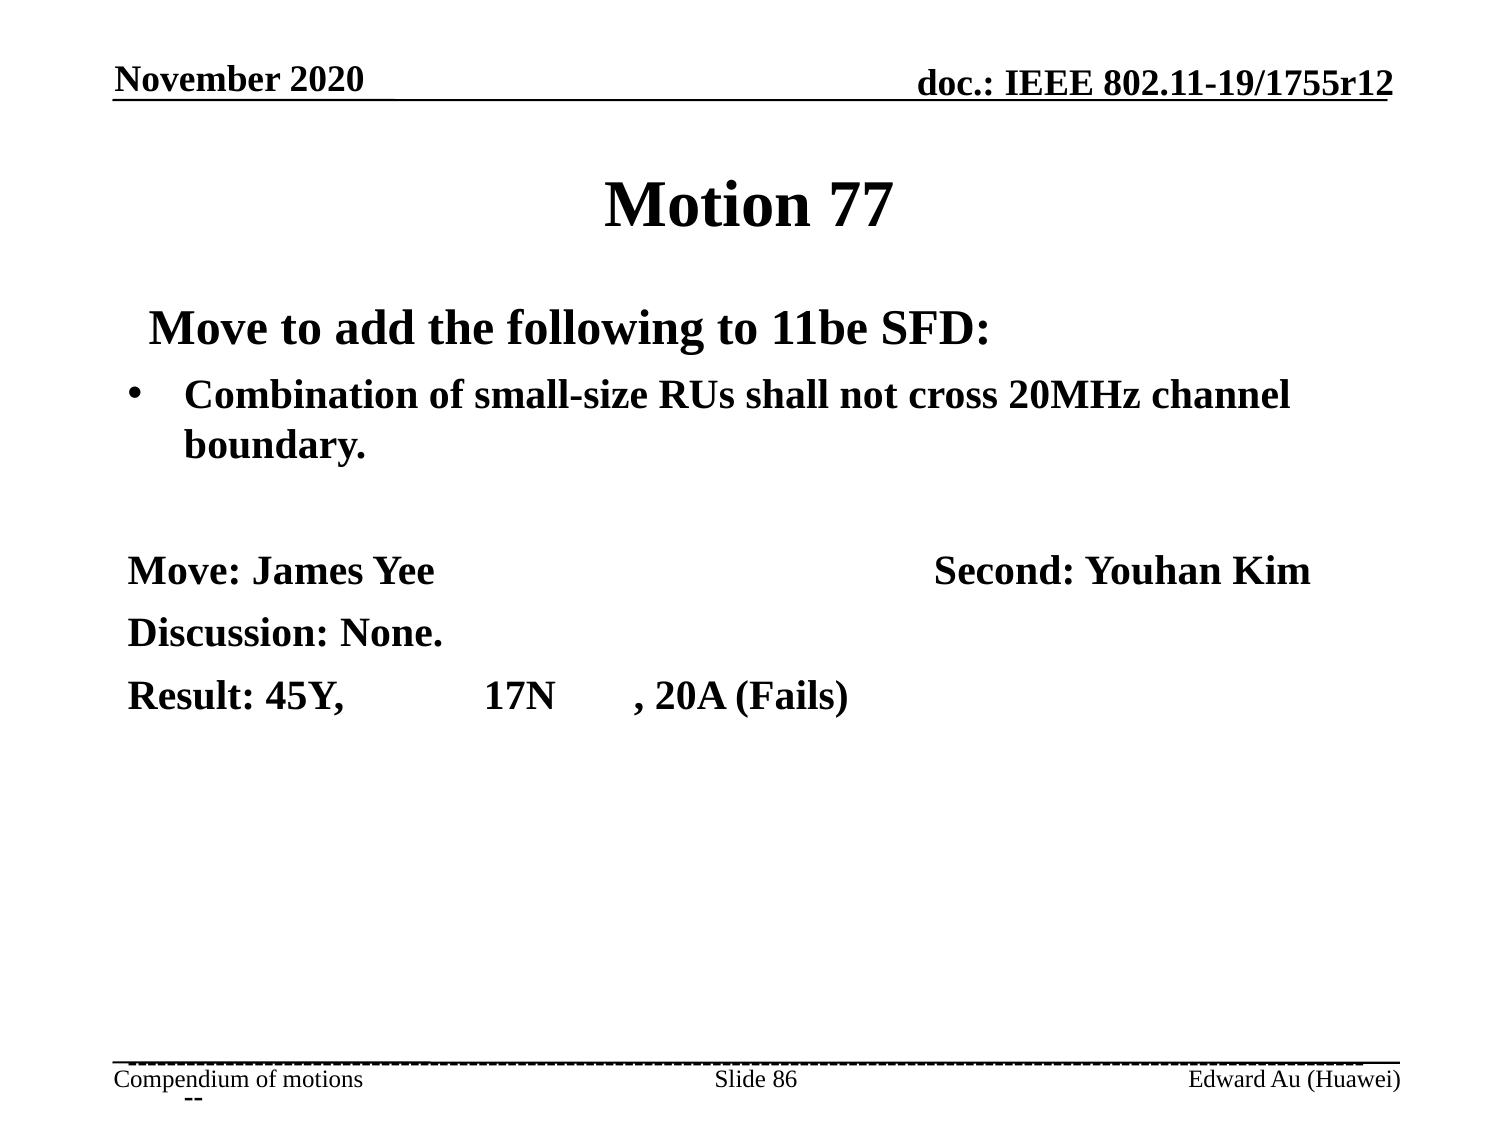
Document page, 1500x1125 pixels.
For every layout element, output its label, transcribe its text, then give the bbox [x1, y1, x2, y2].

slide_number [114, 54, 423, 100]
title Motion 77 [112, 112, 1388, 286]
footer Edward Au (Huawei) [878, 1061, 1402, 1093]
slide_number Slide 86 [712, 1061, 800, 1123]
list Move to add the following to 11be SFD: Combination of small-size RUs shall not cross 20MHz channel boundary. Move: James Yee Second: Youhan Kim Discussion: None. Result: 45Y, 17N , 20A (Fails) --------------------------------------------------------------------------------------------------------------------------------- Ref: https://mentor.ieee.org/802.11/dcn/19/11-19-1907-02-00be-multiple-ru-combinations-for-eht.pptx [112, 286, 1388, 1071]
